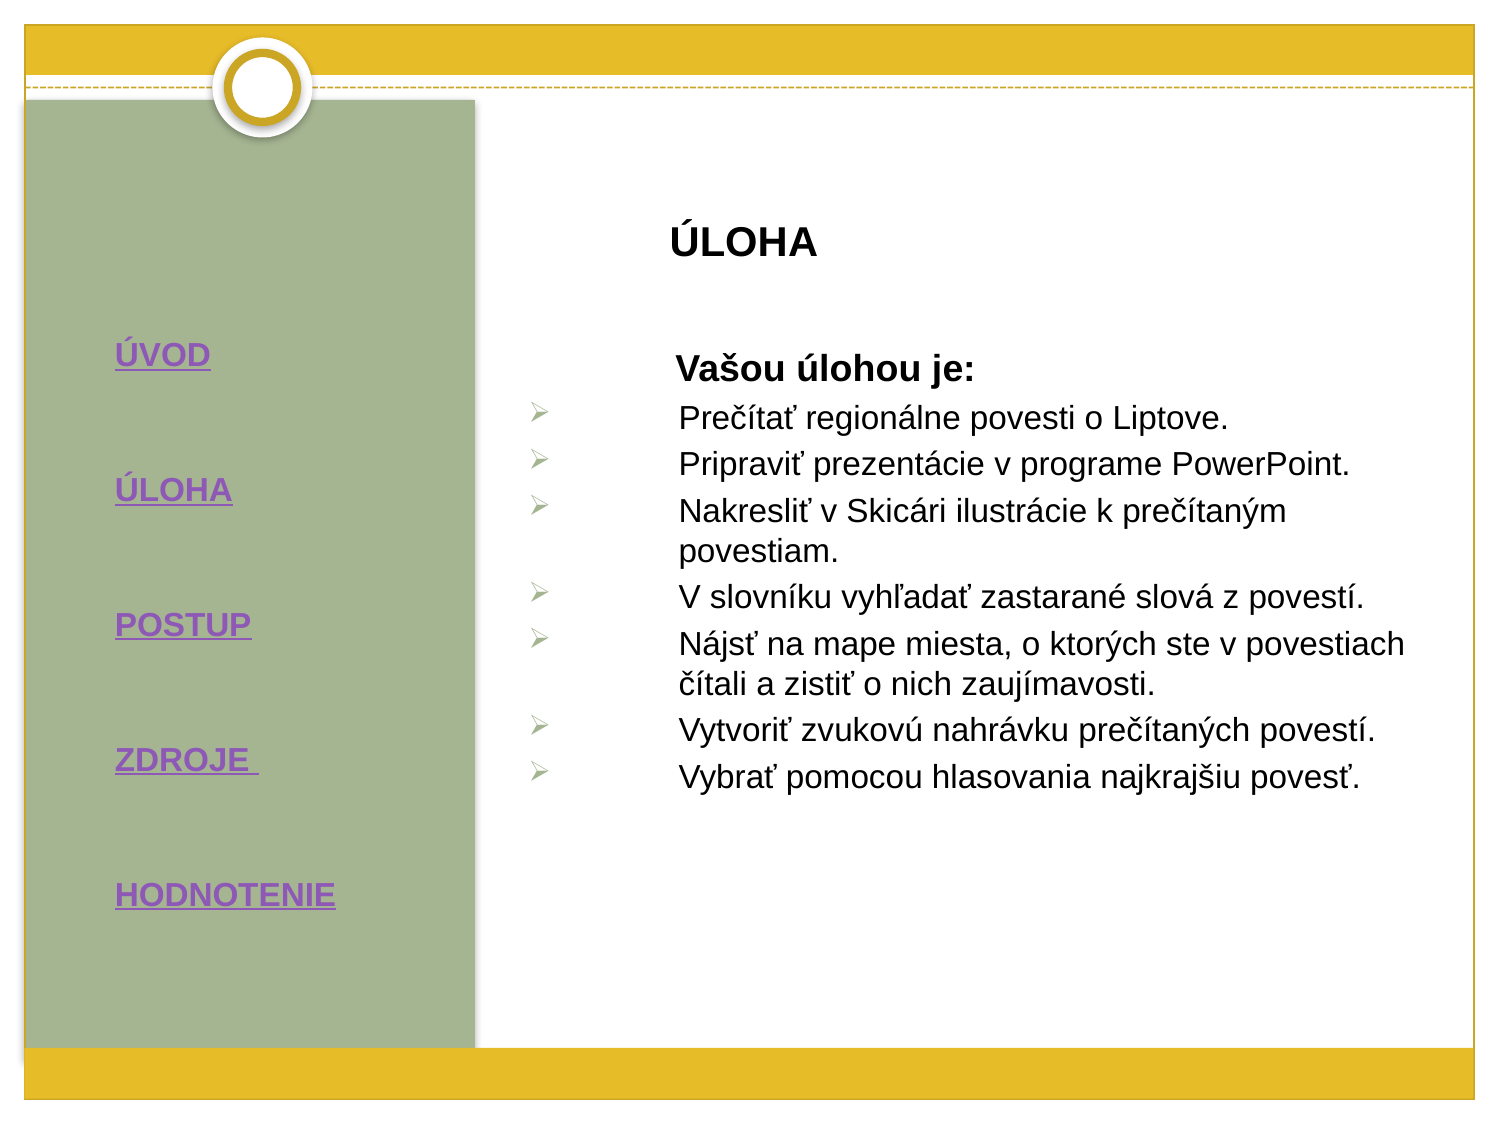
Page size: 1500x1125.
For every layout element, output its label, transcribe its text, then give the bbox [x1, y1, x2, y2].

list ÚVOD ÚLOHA POSTUP ZDROJE HODNOTENIE [100, 326, 488, 1007]
list ÚLOHA Vašou úlohou je: Prečítať regionálne povesti o Liptove. Pripraviť prezentácie v programe PowerPoint. Nakresliť v Skicári ilustrácie k prečítaným povestiam. V slovníku vyhľadať zastarané slová z povestí. Nájsť na mape miesta, o ktorých ste v povestiach čítali a zistiť o nich zaujímavosti. Vytvoriť zvukovú nahrávku prečítaných povestí. Vybrať pomocou hlasovania najkrajšiu povesť. [513, 101, 1439, 1048]
